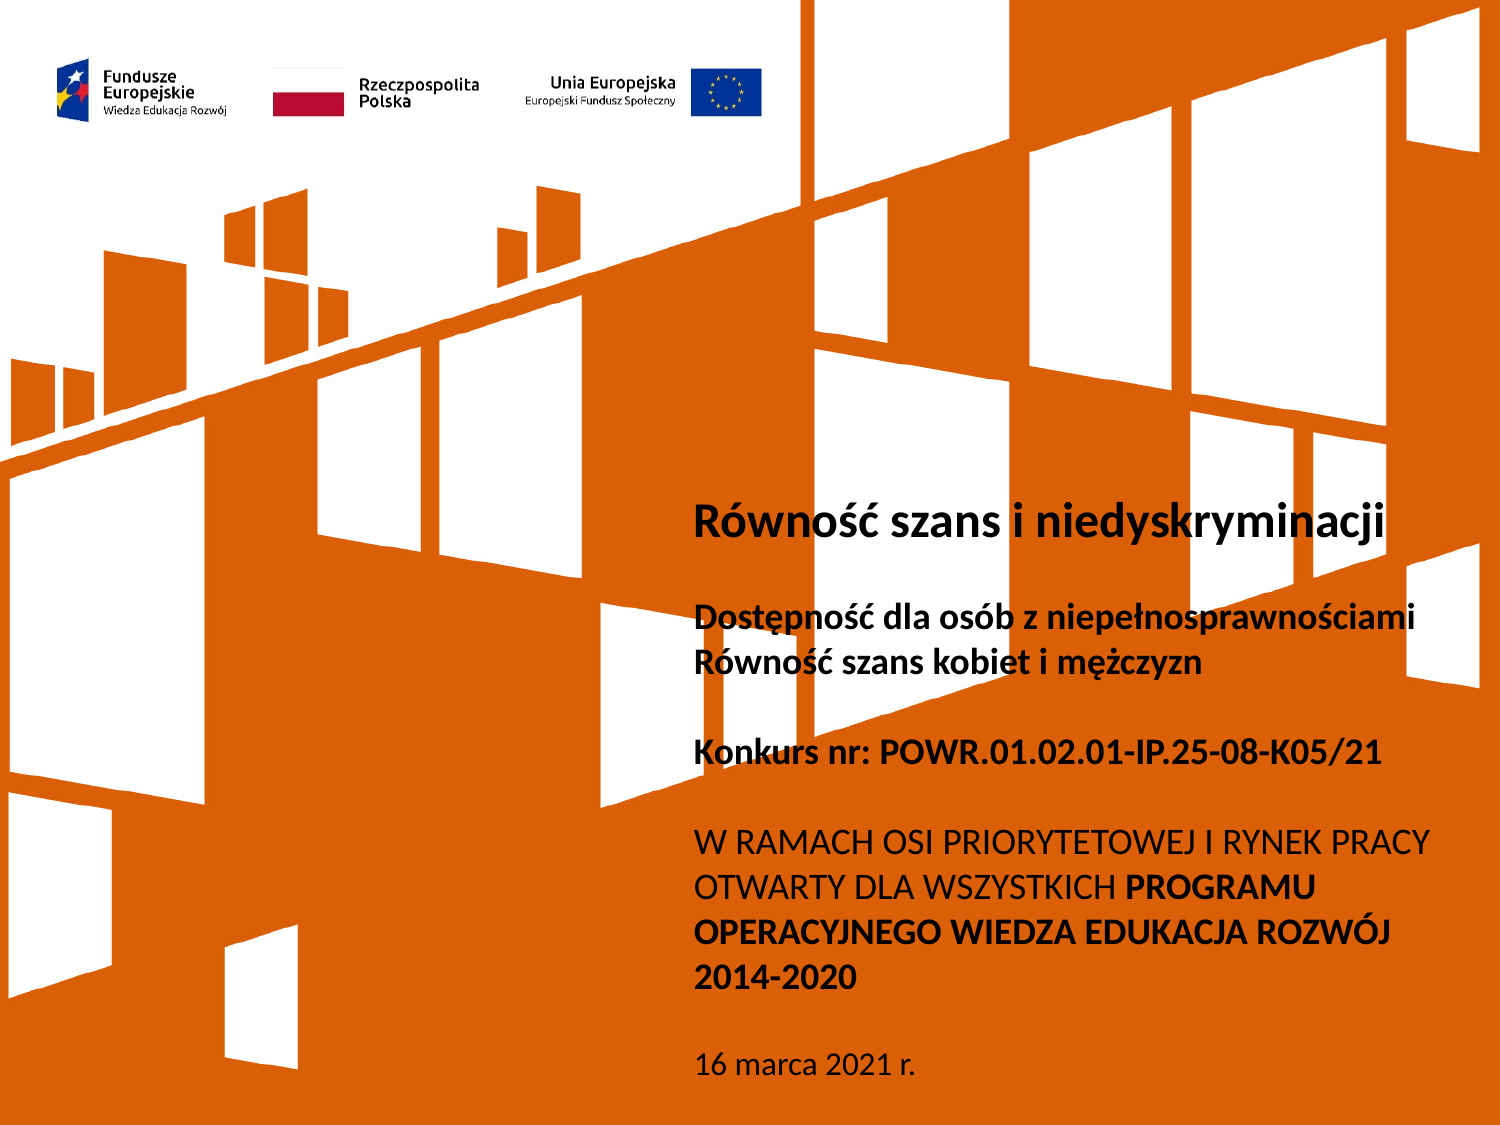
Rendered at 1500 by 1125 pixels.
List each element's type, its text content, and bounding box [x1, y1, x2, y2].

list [40, 42, 777, 138]
text_box Równość szans i niedyskryminacji Dostępność dla osób z niepełnosprawnościami Równość szans kobiet i mężczyzn Konkurs nr: POWR.01.02.01-IP.25-08-K05/21 W RAMACH OSI PRIORYTETOWEJ I RYNEK PRACY OTWARTY DLA WSZYSTKICH PROGRAMU OPERACYJNEGO WIEDZA EDUKACJA ROZWÓJ 2014-2020 16 marca 2021 r. [679, 479, 1500, 1125]
picture [0, 0, 1500, 1125]
